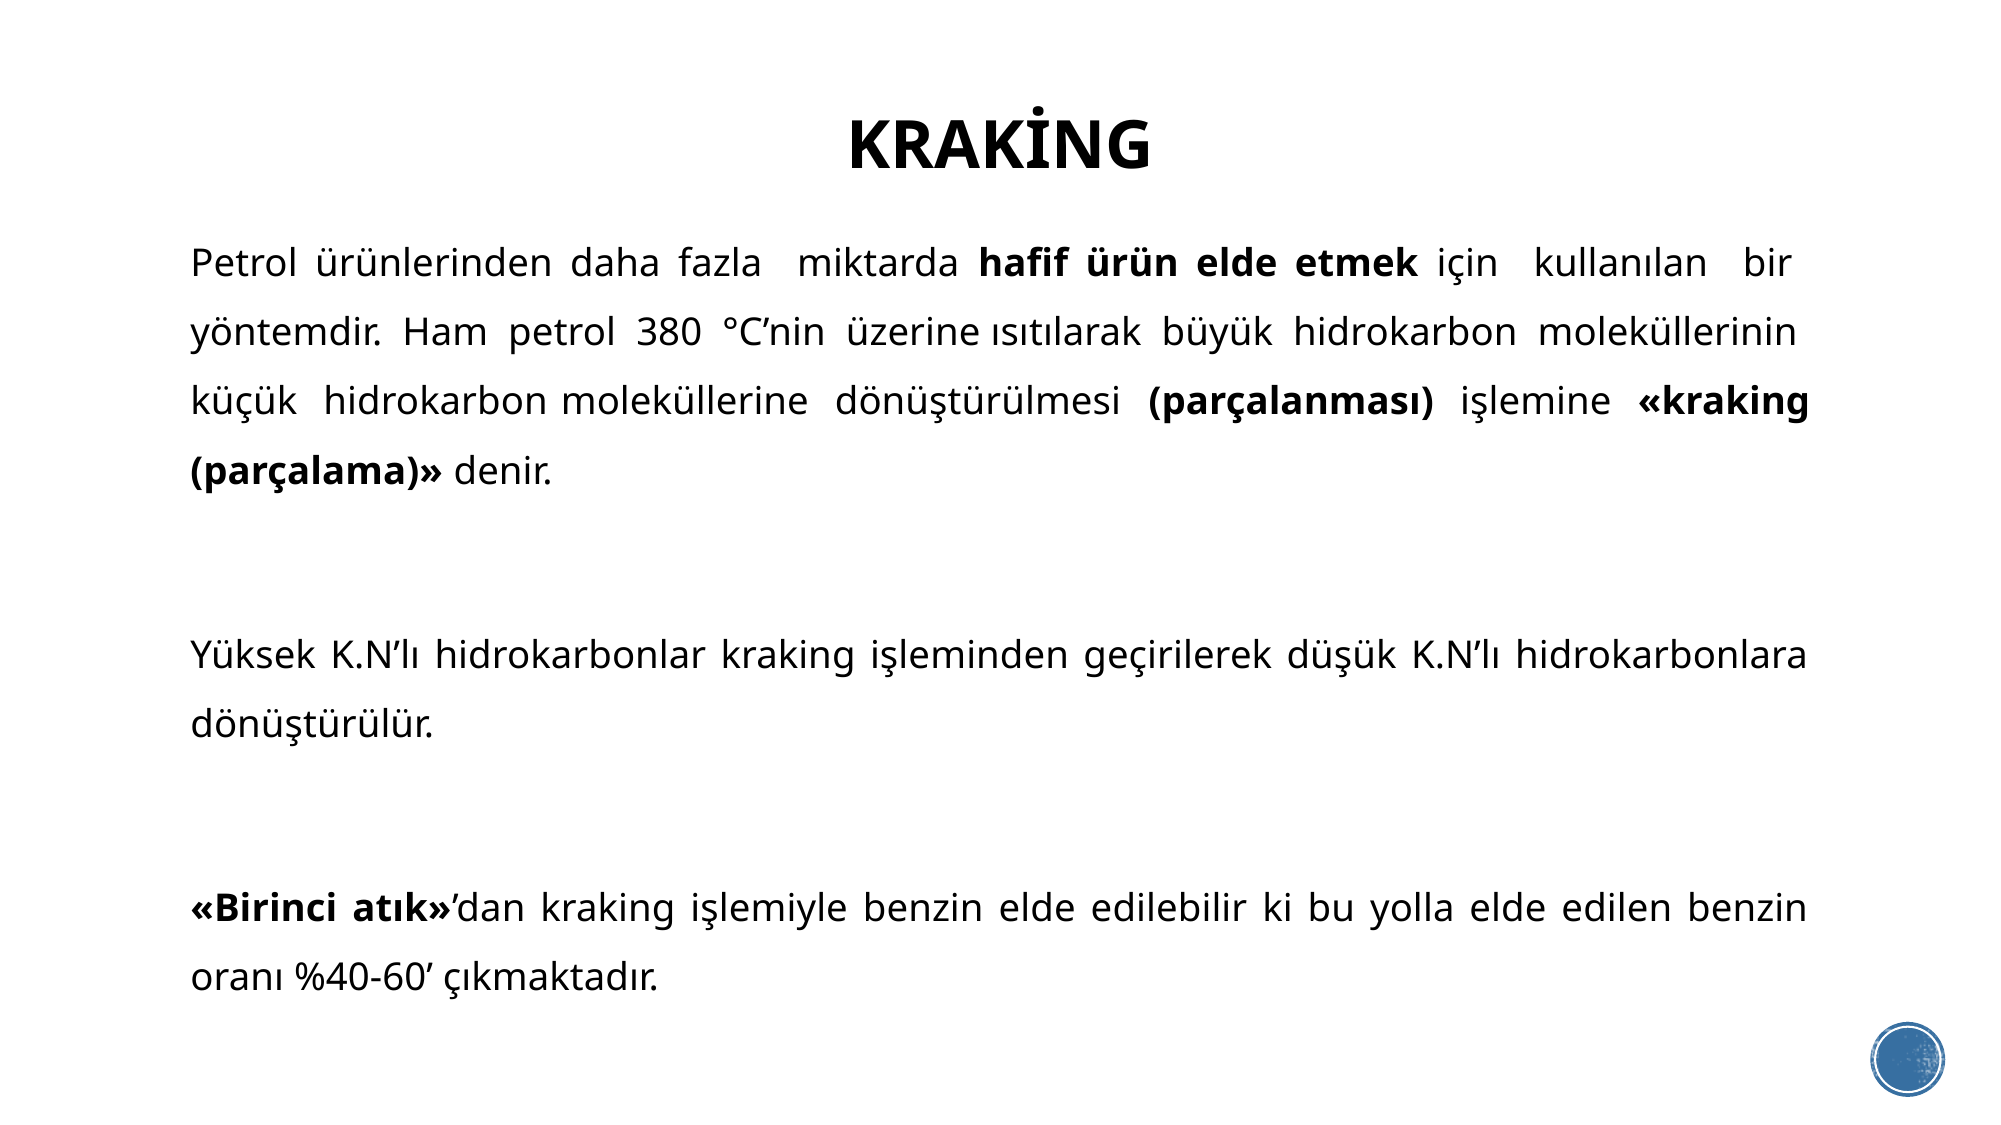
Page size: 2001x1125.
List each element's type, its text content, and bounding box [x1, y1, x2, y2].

title KRAKİNG [175, 79, 1826, 207]
list Petrol ürünlerinden daha fazla miktarda hafif ürün elde etmek için kullanılan bir yöntemdir. Ham petrol 380 °C’nin üzerine ısıtılarak büyük hidrokarbon moleküllerinin küçük hidrokarbon moleküllerine dönüştürülmesi (parçalanması) işlemine «kraking (parçalama)» denir. Yüksek K.N’lı hidrokarbonlar kraking işleminden geçirilerek düşük K.N’lı hidrokarbonlara dönüştürülür. «Birinci atık»’dan kraking işlemiyle benzin elde edilebilir ki bu yolla elde edilen benzin oranı %40-60’ çıkmaktadır. [175, 207, 1826, 1013]
